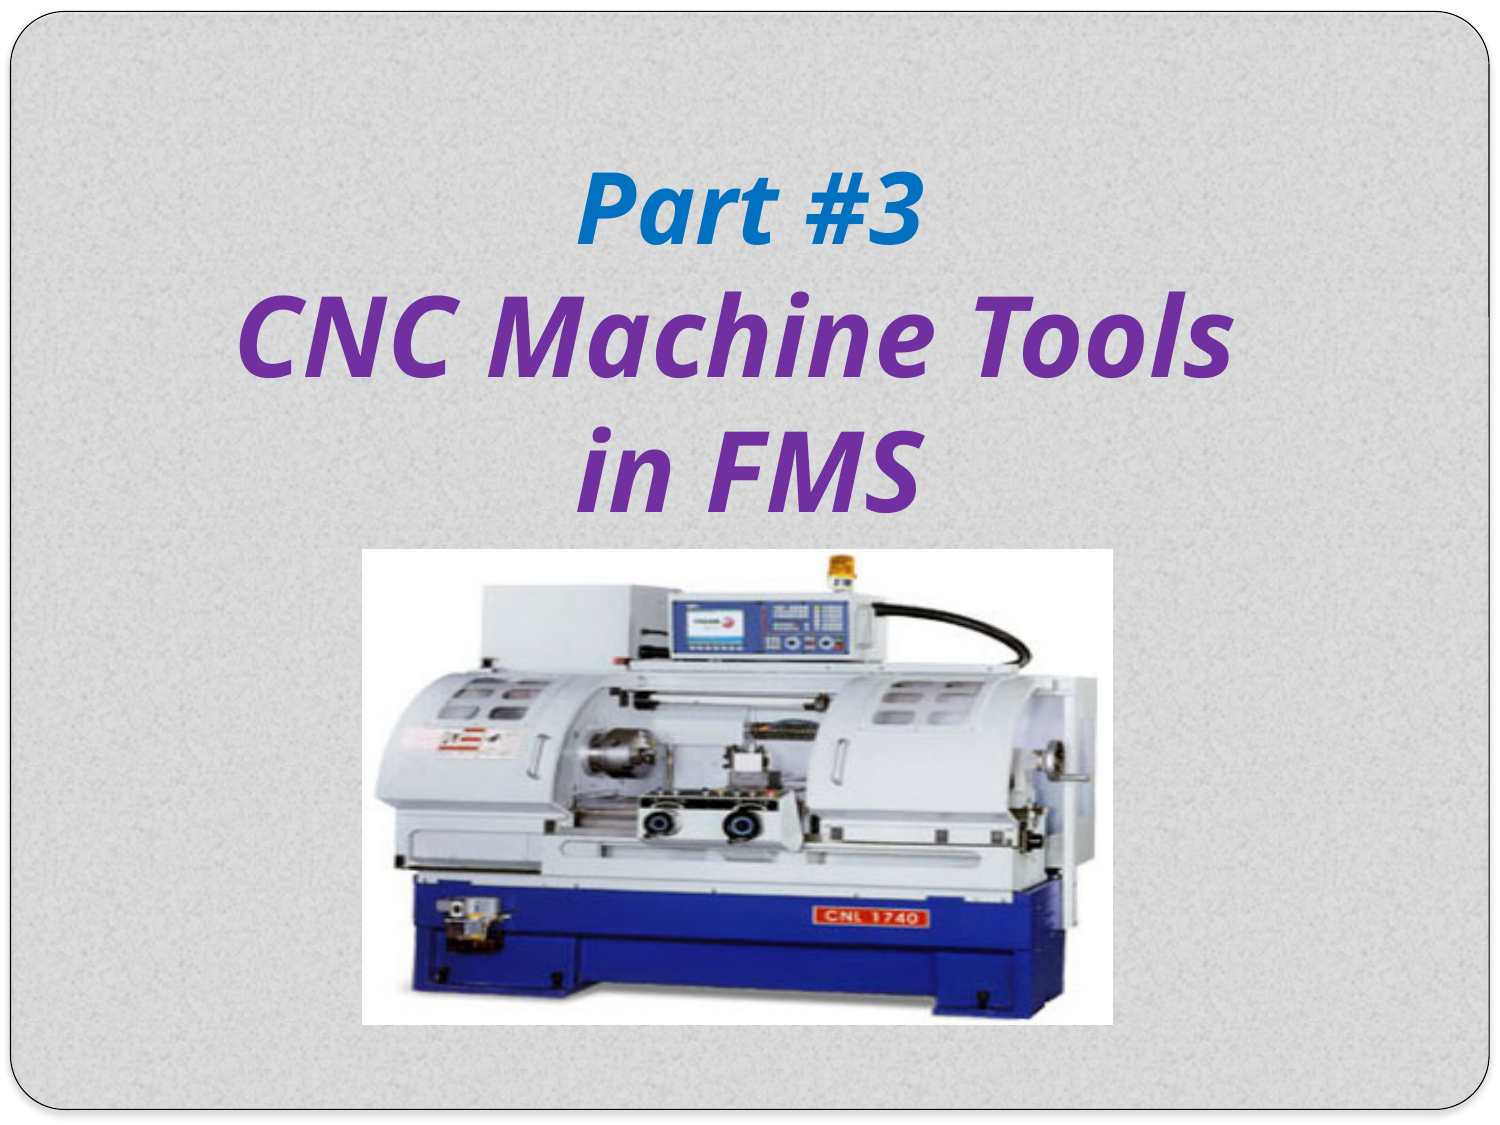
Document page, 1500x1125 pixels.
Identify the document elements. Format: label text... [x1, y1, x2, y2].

picture [362, 549, 1113, 1026]
text_box Part #3 CNC Machine Tools in FMS [99, 137, 1400, 1042]
